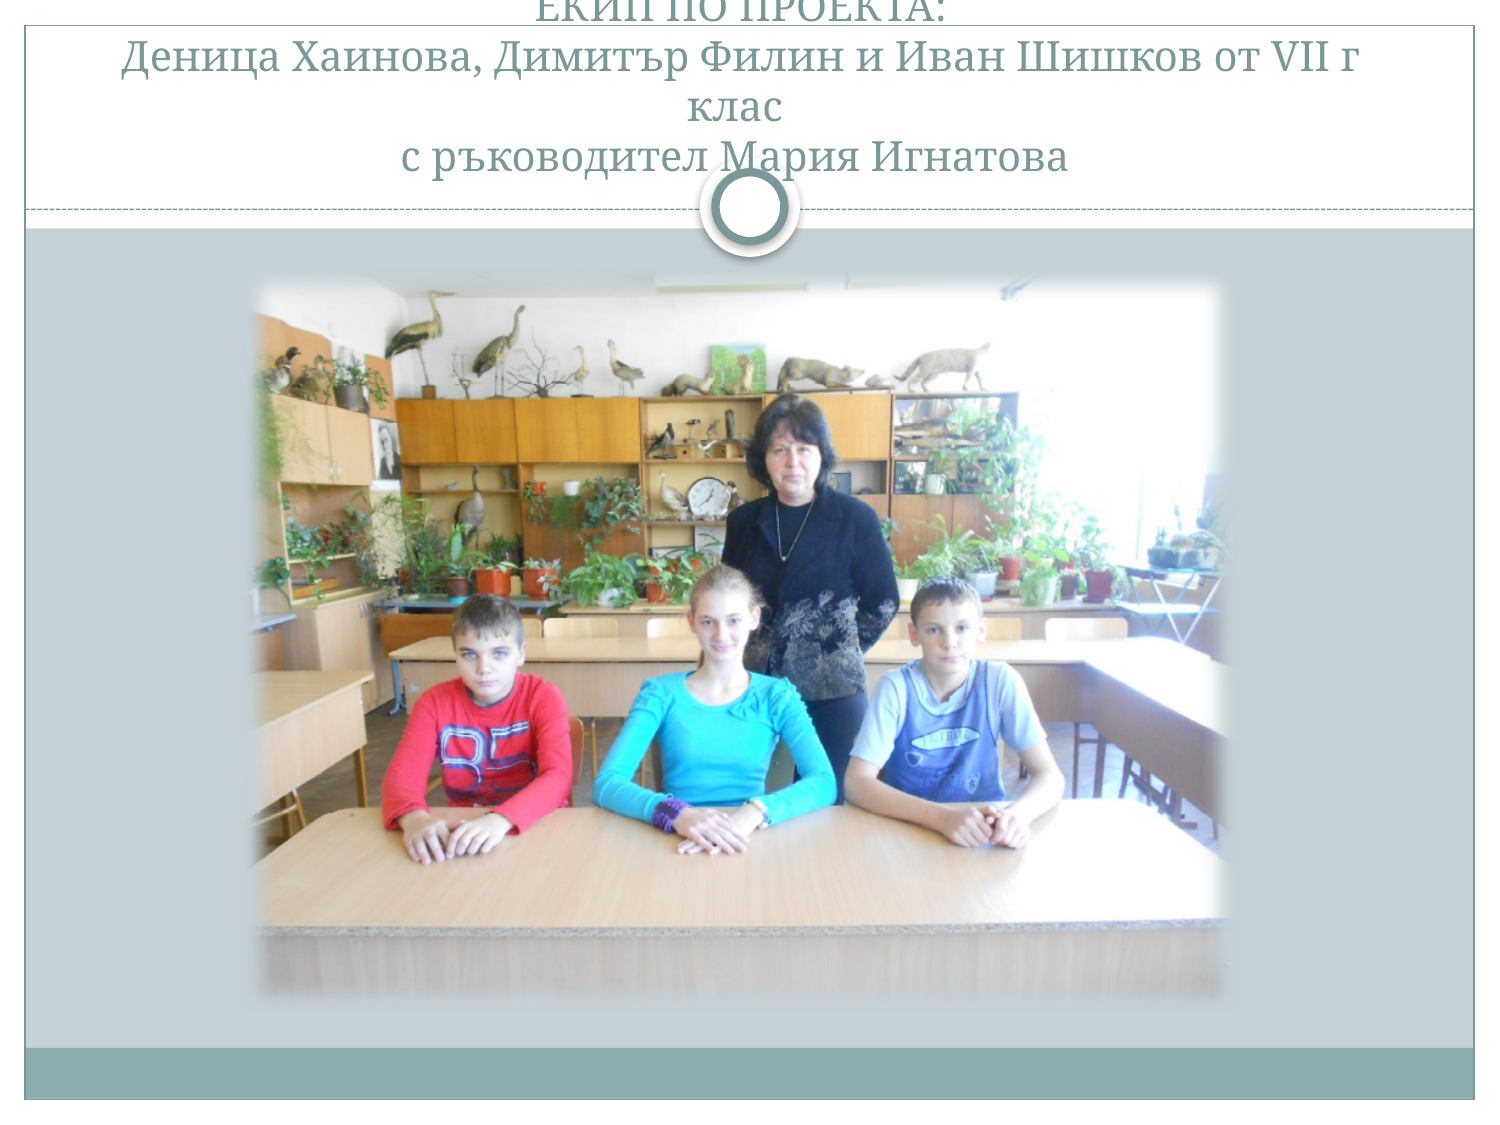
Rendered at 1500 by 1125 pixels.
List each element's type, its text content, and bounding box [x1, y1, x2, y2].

title ЕКИП ПО ПРОЕКТА: Деница Хаинова, Димитър Филин и Иван Шишков от VІІ г клас с ръководител Мария Игнатова [65, 0, 1416, 188]
picture [242, 266, 1237, 1013]
